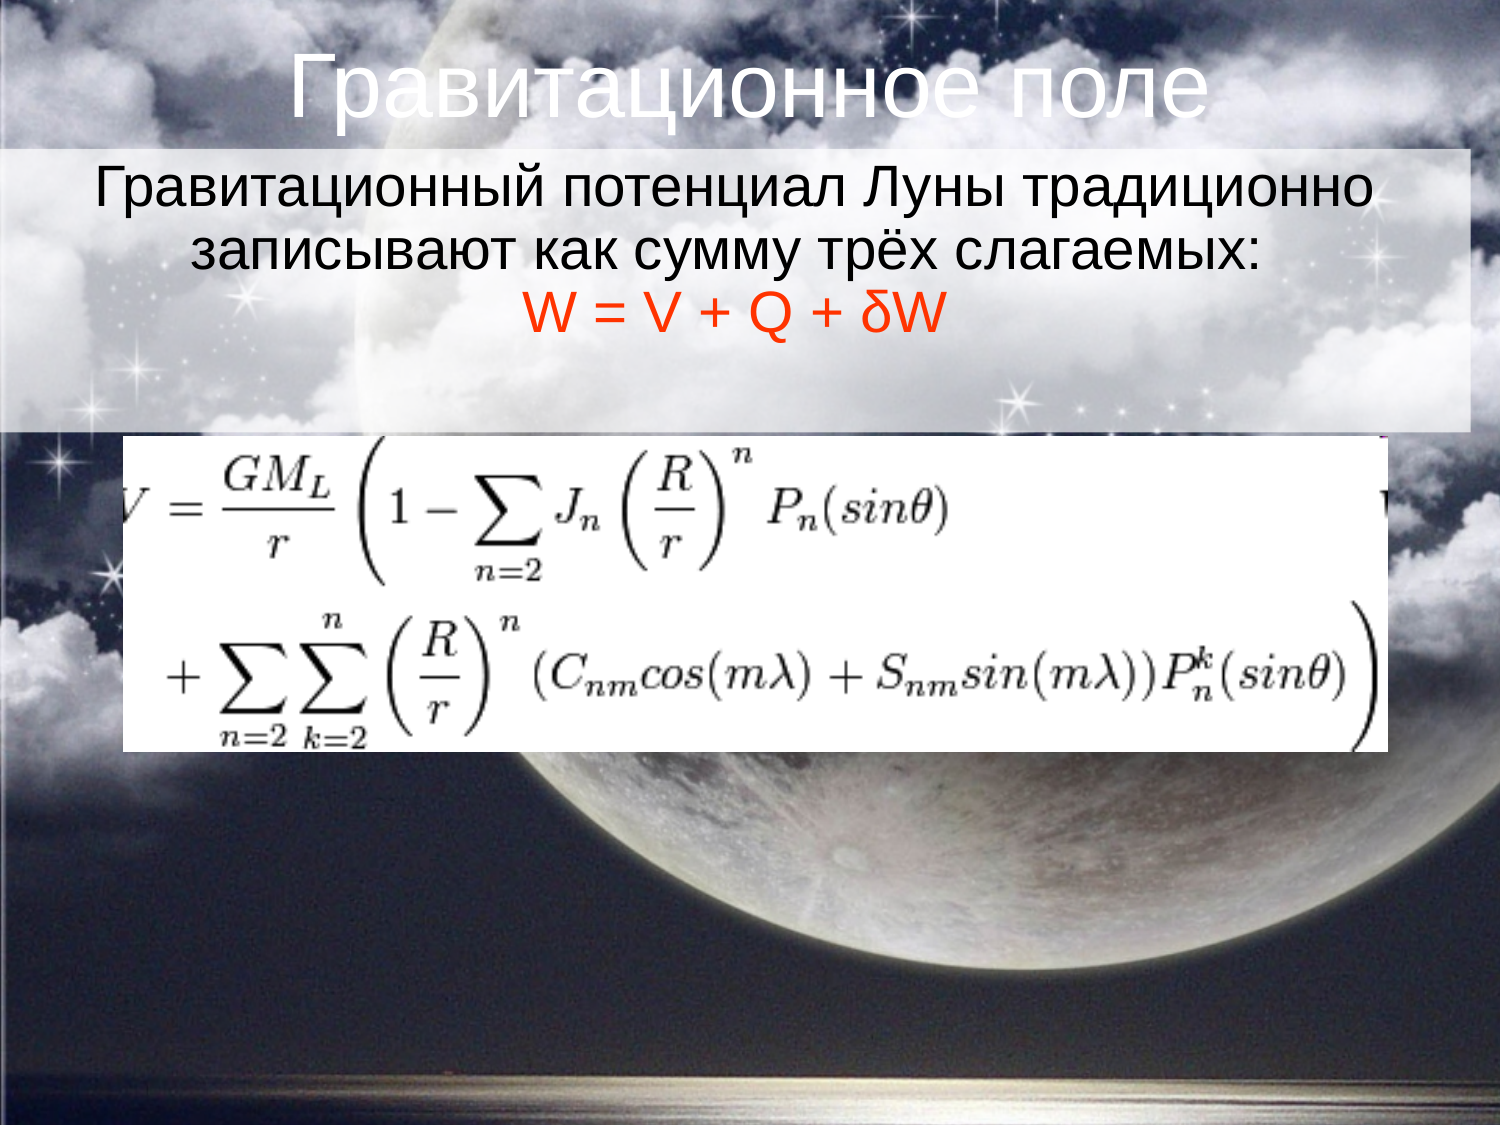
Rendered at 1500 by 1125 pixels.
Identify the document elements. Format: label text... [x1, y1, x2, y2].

picture [0, 162, 1500, 1125]
list Гравитационный потенциал Луны традиционно записывают как сумму трёх слагаемых: W = V + Q + δW [0, 148, 1471, 433]
title Гравитационное поле [0, 0, 1500, 162]
